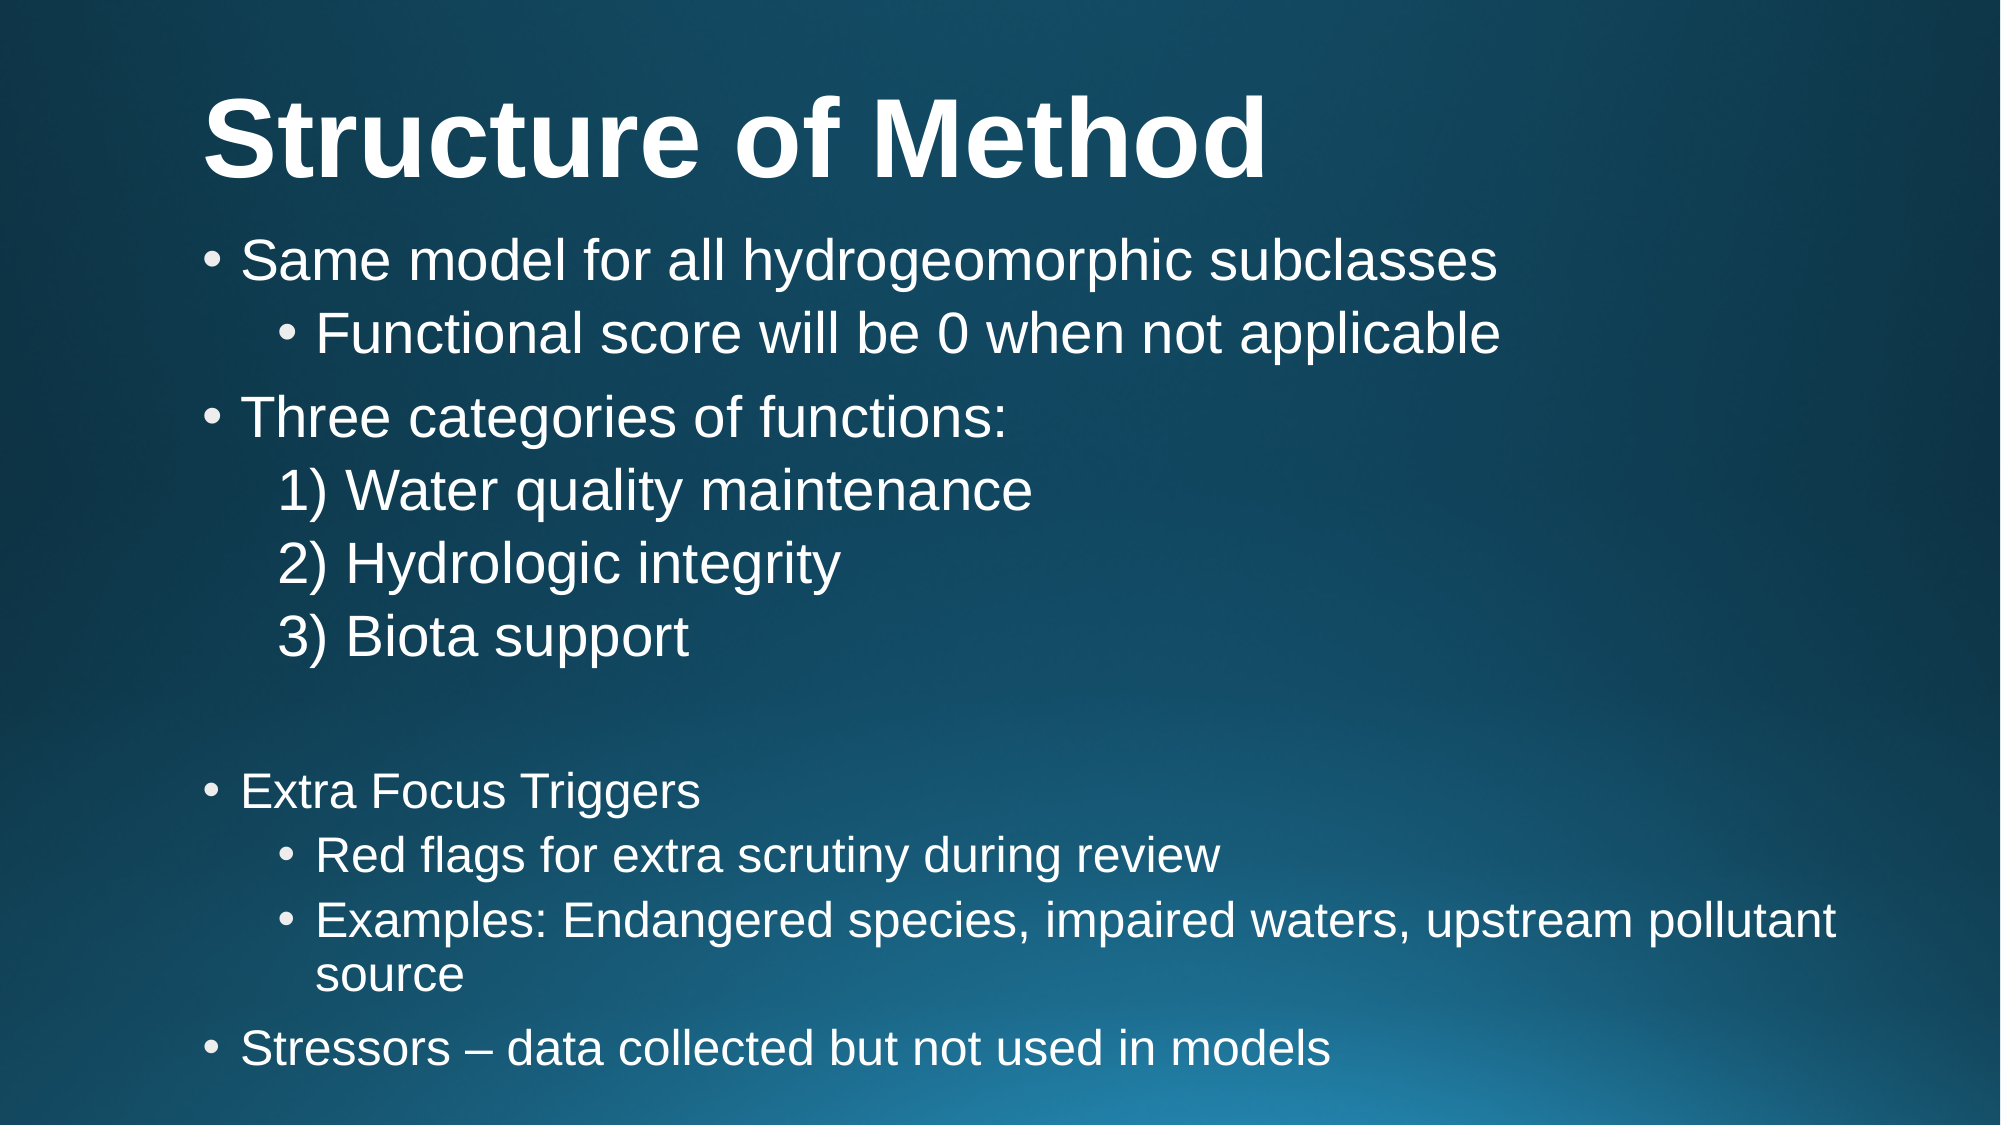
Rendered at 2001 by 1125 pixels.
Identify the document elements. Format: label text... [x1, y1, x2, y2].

list Same model for all hydrogeomorphic subclasses Functional score will be 0 when not applicable Three categories of functions: 1) Water quality maintenance 2) Hydrologic integrity 3) Biota support Extra Focus Triggers Red flags for extra scrutiny during review Examples: Endangered species, impaired waters, upstream pollutant source Stressors – data collected but not used in models [187, 222, 1863, 1103]
picture [0, 0, 2001, 1125]
title Structure of Method [187, 59, 1913, 223]
